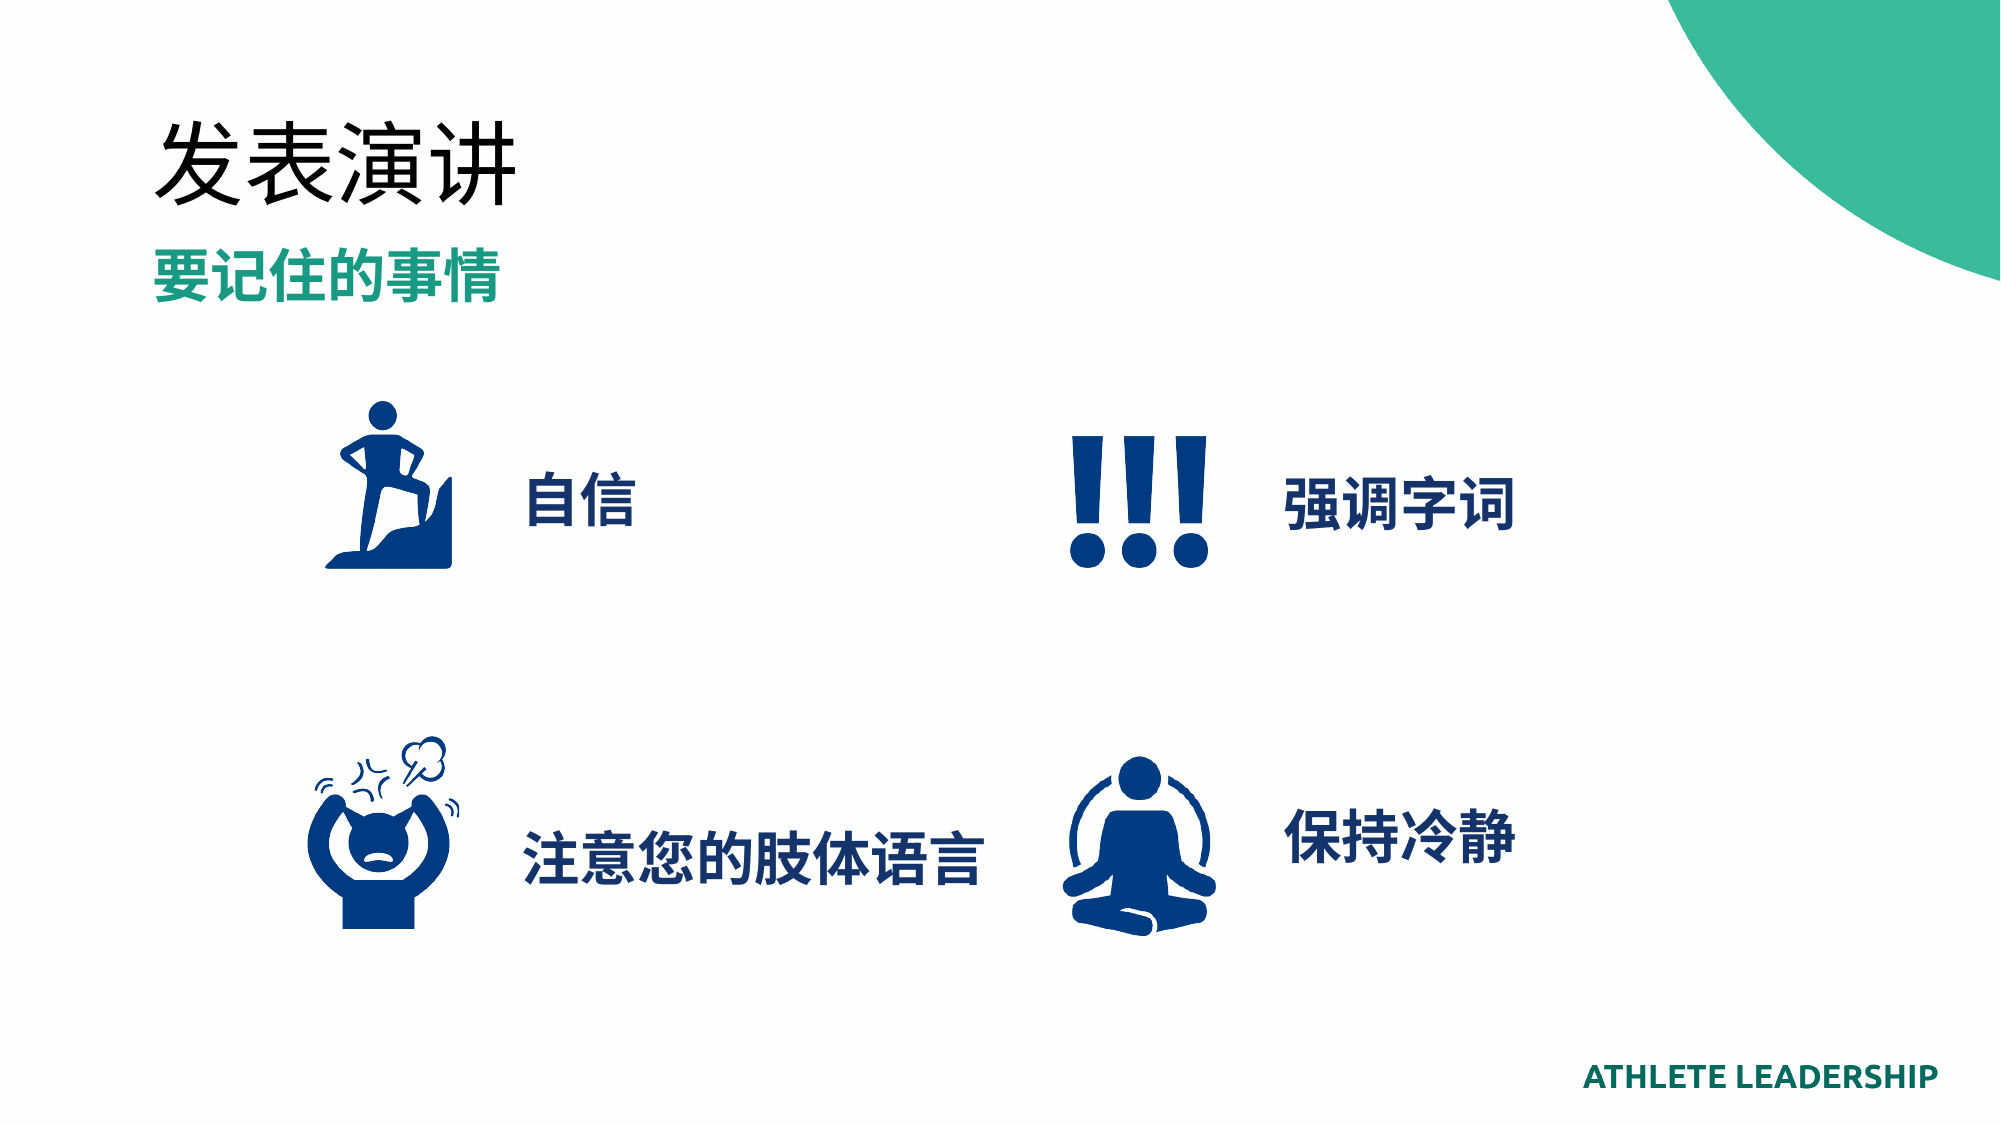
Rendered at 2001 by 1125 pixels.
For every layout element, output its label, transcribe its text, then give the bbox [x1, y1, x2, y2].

text_box 自信 [506, 438, 1070, 567]
text_box 保持冷静 [1268, 775, 1652, 904]
title 发表演讲 [137, 59, 1863, 214]
picture [0, 0, 2001, 1125]
text_box 要记住的事情 [137, 214, 1863, 343]
text_box 注意您的肢体语言 [506, 739, 1062, 983]
text_box 强调字词 [1268, 442, 1834, 571]
